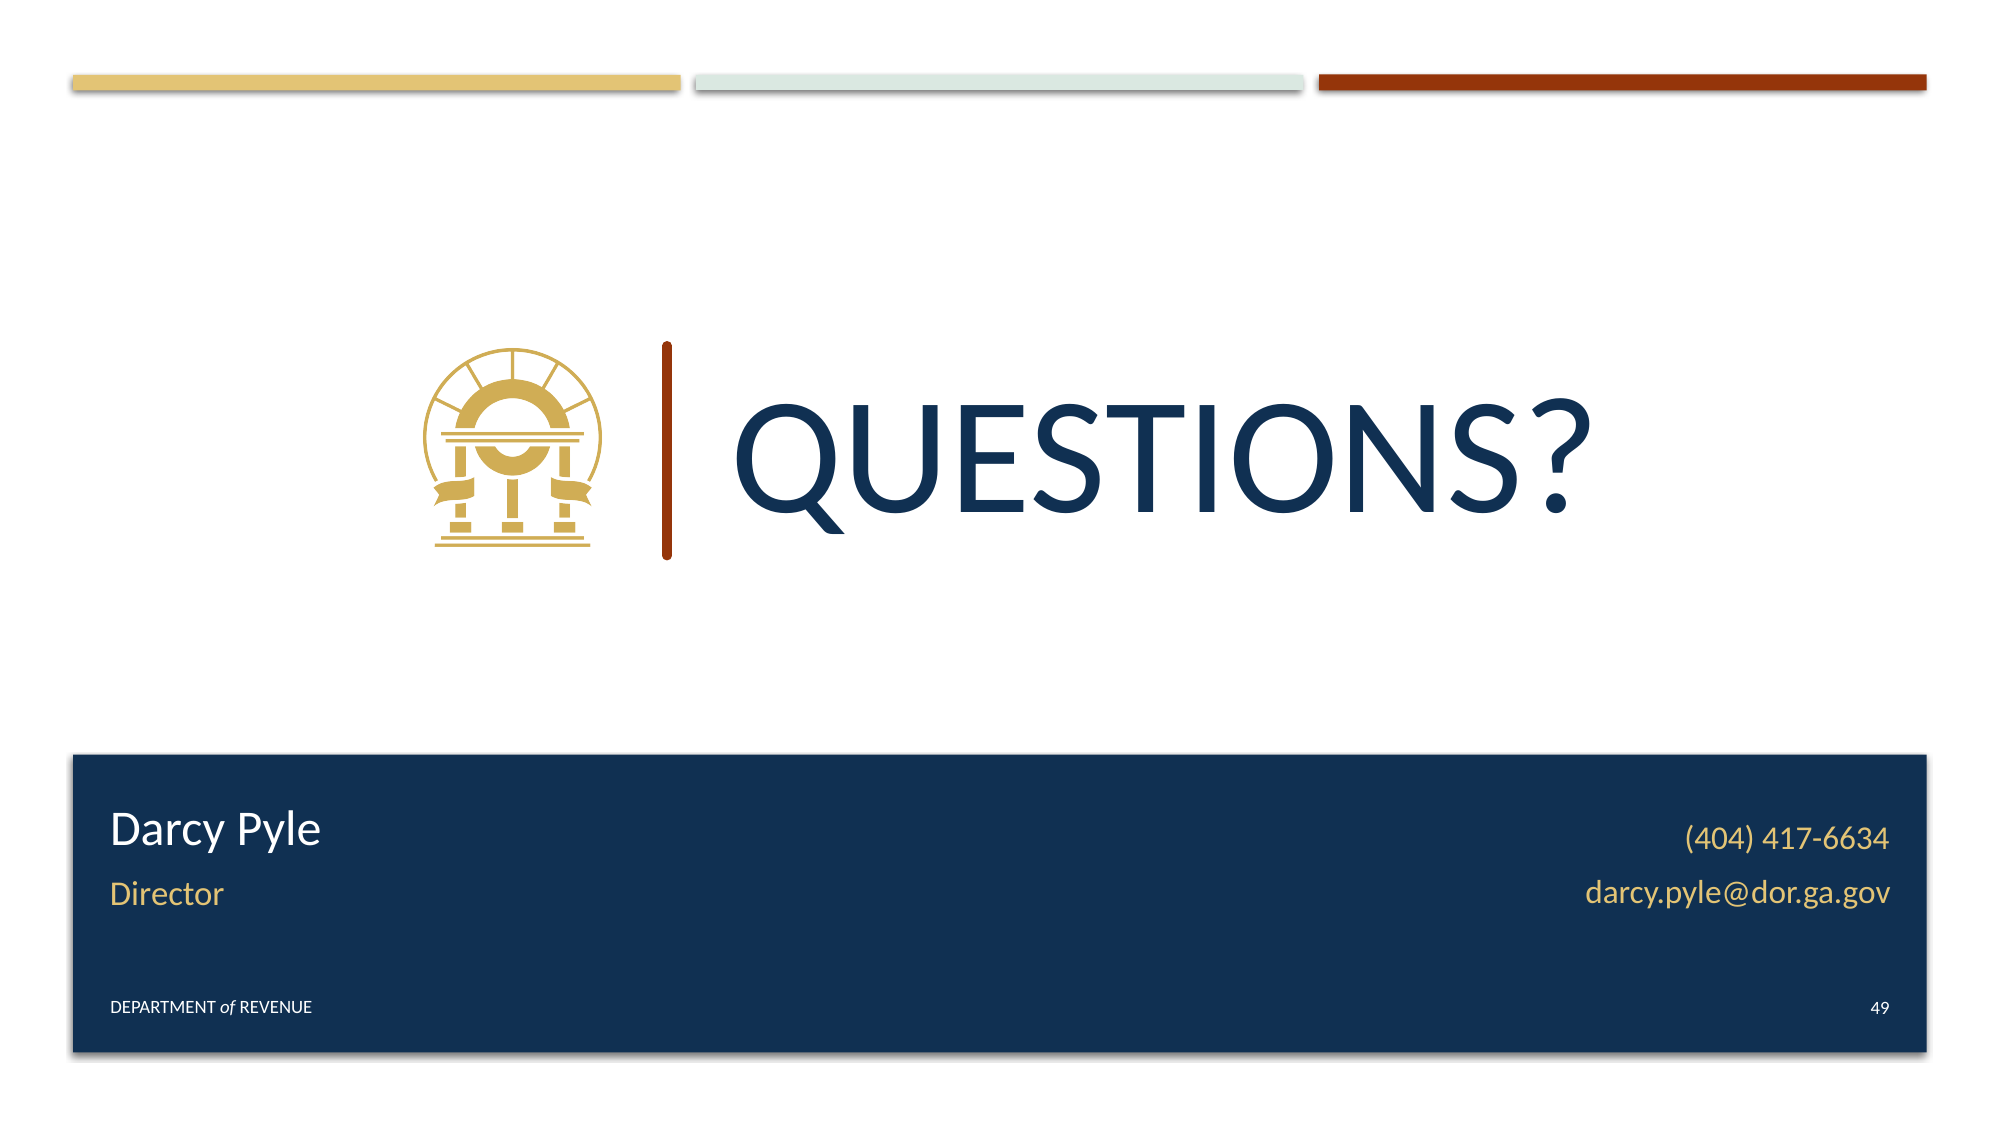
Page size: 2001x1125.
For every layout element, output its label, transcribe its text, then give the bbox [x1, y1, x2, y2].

footer Department of Revenue [95, 976, 1230, 1037]
slide_number 49 [1732, 977, 1905, 1037]
list darcy.pyle@dor.ga.gov [1095, 862, 1907, 920]
list Director [94, 862, 1075, 920]
picture [422, 347, 603, 547]
list (404) 417-6634 [1095, 754, 1905, 862]
title Darcy Pyle [95, 769, 1075, 862]
